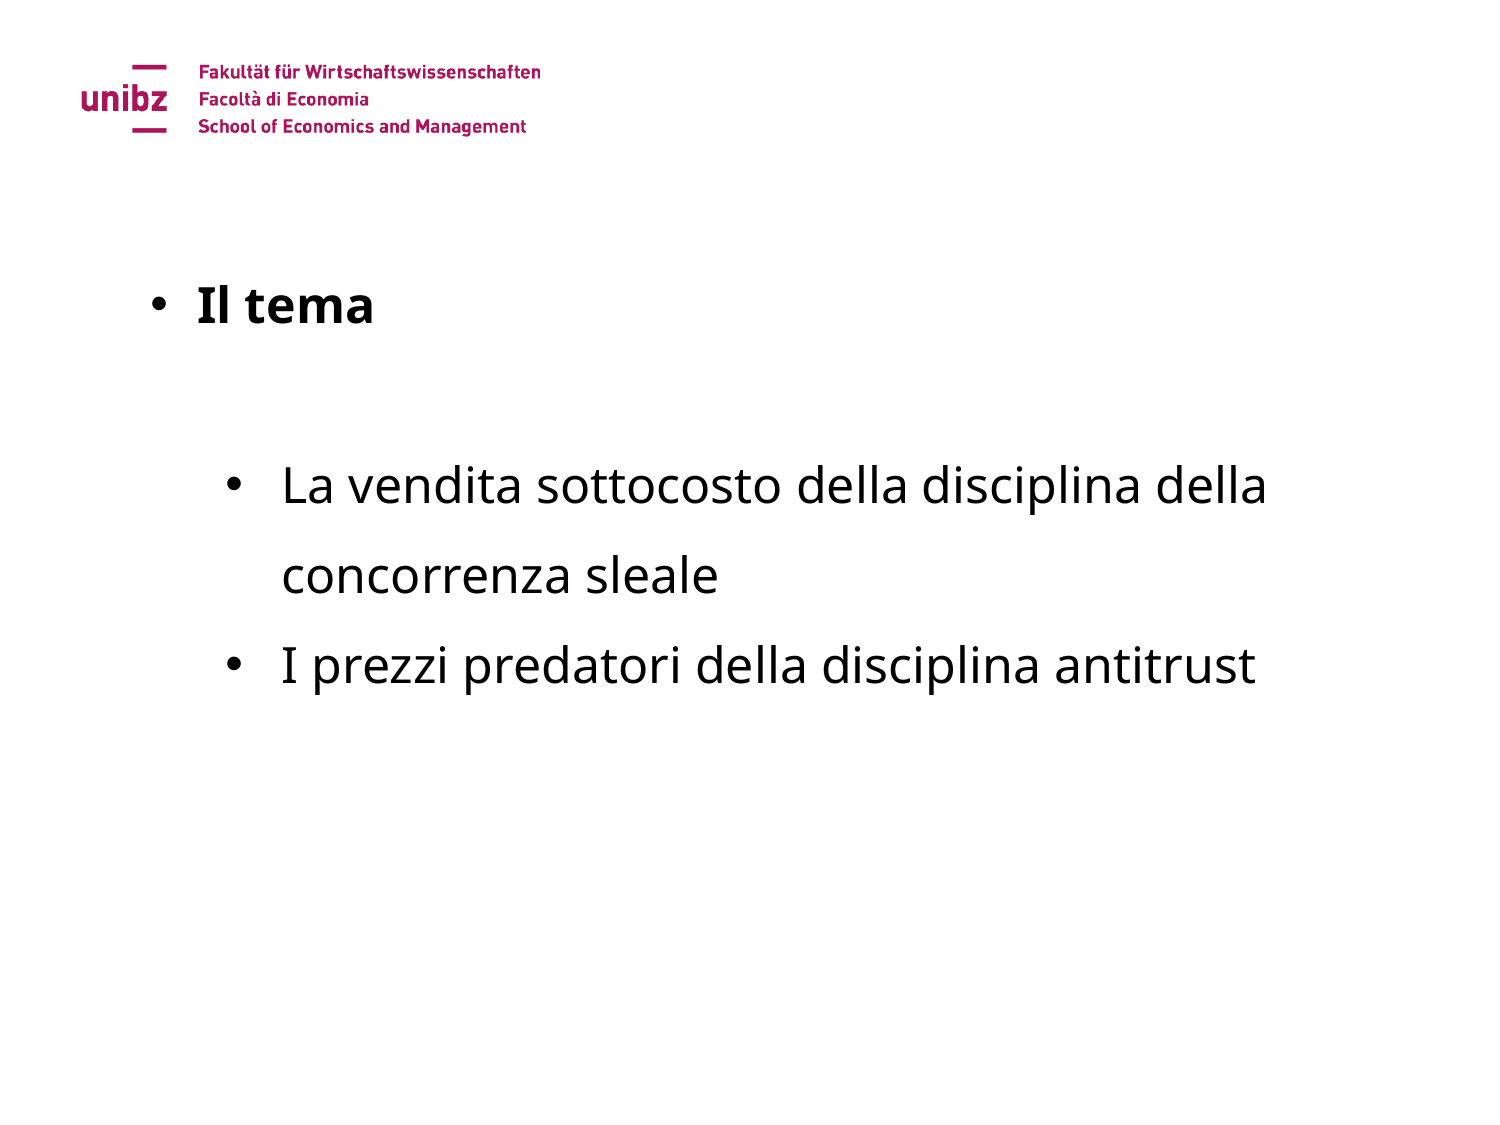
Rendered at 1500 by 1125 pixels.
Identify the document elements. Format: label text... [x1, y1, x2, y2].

text_box Il tema La vendita sottocosto della disciplina della concorrenza sleale I prezzi predatori della disciplina antitrust [135, 236, 1388, 701]
picture [47, 32, 586, 169]
